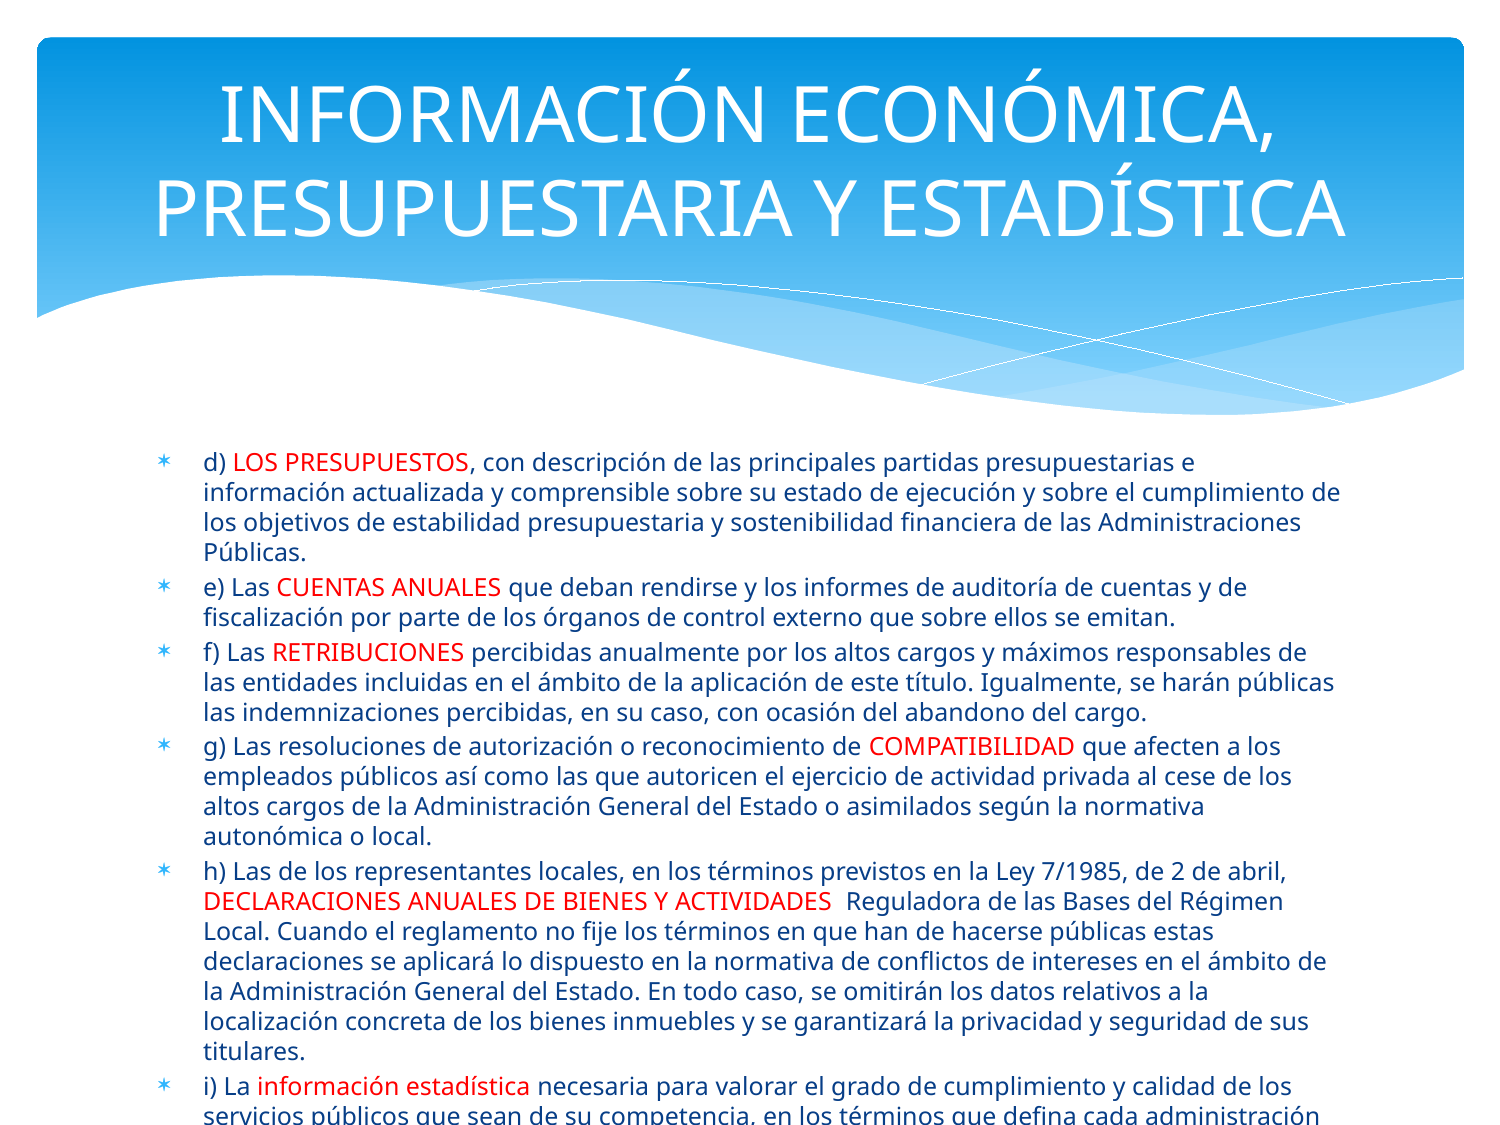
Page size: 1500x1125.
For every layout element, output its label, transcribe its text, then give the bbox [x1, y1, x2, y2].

title INFORMACIÓN ECONÓMICA, PRESUPUESTARIA Y ESTADÍSTICA [75, 55, 1425, 261]
list d) LOS PRESUPUESTOS, con descripción de las principales partidas presupuestarias e información actualizada y comprensible sobre su estado de ejecución y sobre el cumplimiento de los objetivos de estabilidad presupuestaria y sostenibilidad financiera de las Administraciones Públicas. e) Las CUENTAS ANUALES que deban rendirse y los informes de auditoría de cuentas y de fiscalización por parte de los órganos de control externo que sobre ellos se emitan. f) Las RETRIBUCIONES percibidas anualmente por los altos cargos y máximos responsables de las entidades incluidas en el ámbito de la aplicación de este título. Igualmente, se harán públicas las indemnizaciones percibidas, en su caso, con ocasión del abandono del cargo. g) Las resoluciones de autorización o reconocimiento de COMPATIBILIDAD que afecten a los empleados públicos así como las que autoricen el ejercicio de actividad privada al cese de los altos cargos de la Administración General del Estado o asimilados según la normativa autonómica o local. h) Las de los representantes locales, en los términos previstos en la Ley 7/1985, de 2 de abril, DECLARACIONES ANUALES DE BIENES Y ACTIVIDADES Reguladora de las Bases del Régimen Local. Cuando el reglamento no fije los términos en que han de hacerse públicas estas declaraciones se aplicará lo dispuesto en la normativa de conflictos de intereses en el ámbito de la Administración General del Estado. En todo caso, se omitirán los datos relativos a la localización concreta de los bienes inmuebles y se garantizará la privacidad y seguridad de sus titulares. i) La información estadística necesaria para valorar el grado de cumplimiento y calidad de los servicios públicos que sean de su competencia, en los términos que defina cada administración competente. [143, 438, 1359, 1005]
